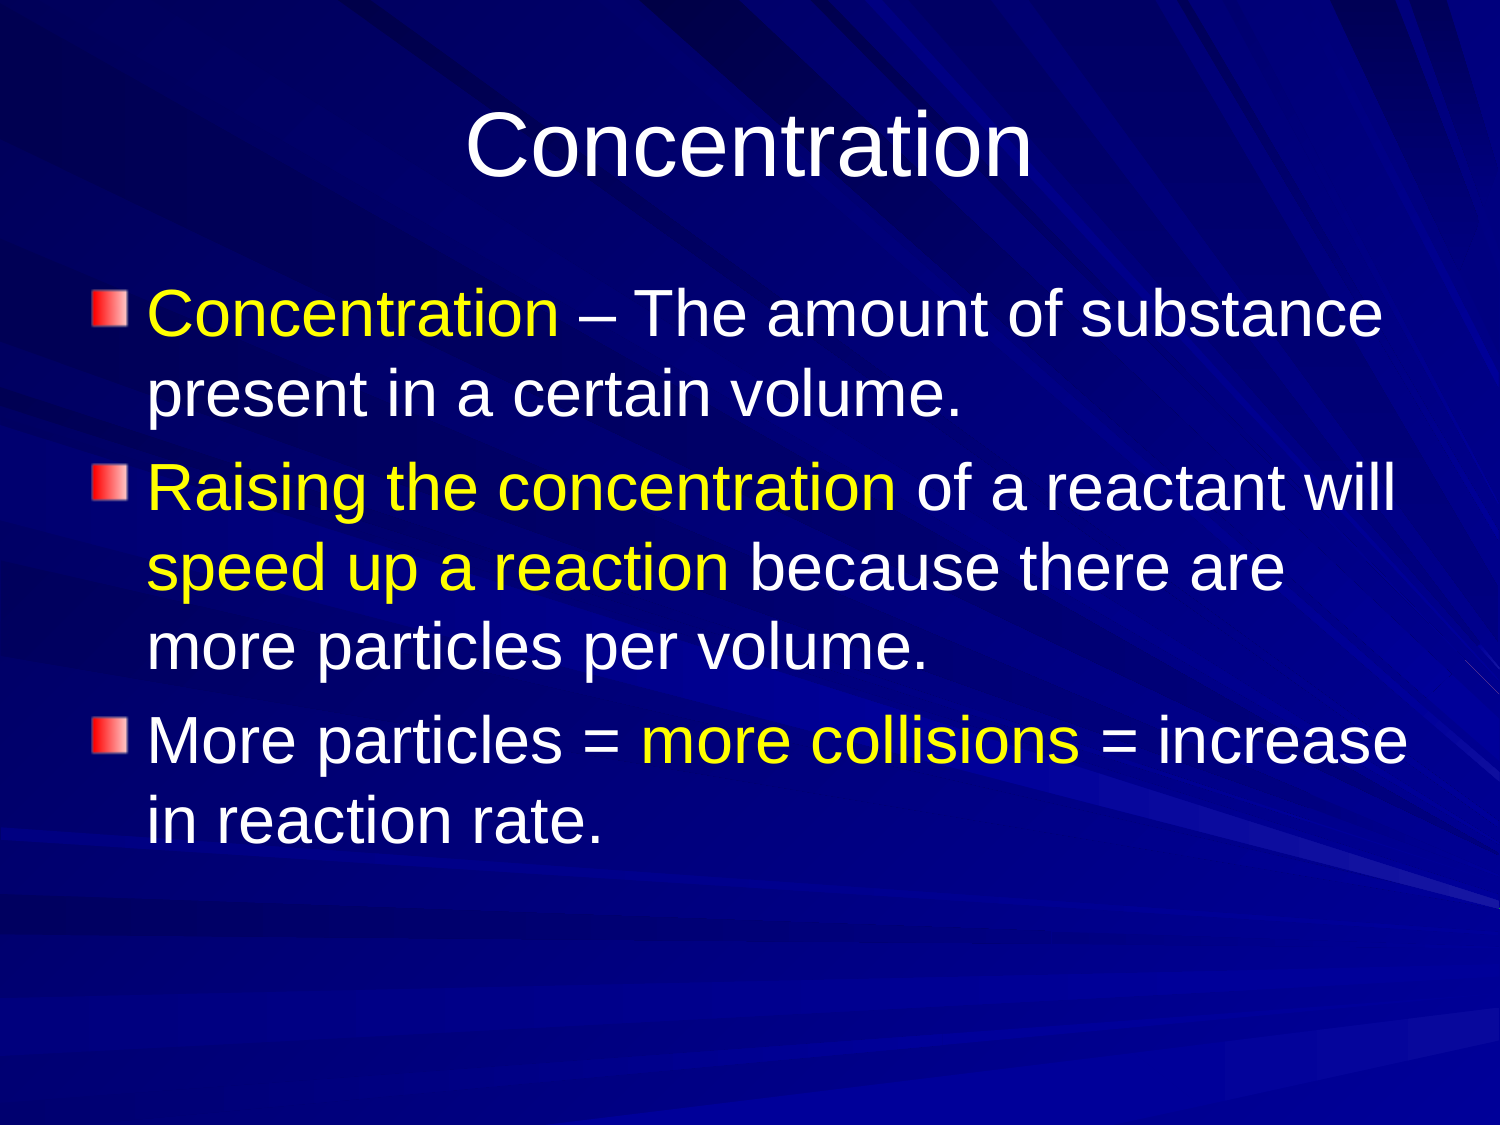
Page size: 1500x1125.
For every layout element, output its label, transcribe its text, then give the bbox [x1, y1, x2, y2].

picture [90, 462, 132, 505]
title Concentration [74, 45, 1426, 234]
picture [90, 715, 132, 758]
list Concentration – The amount of substance present in a certain volume. Raising the concentration of a reactant will speed up a reaction because there are more particles per volume. More particles = more collisions = increase in reaction rate. [74, 262, 1426, 1006]
picture [90, 288, 132, 331]
